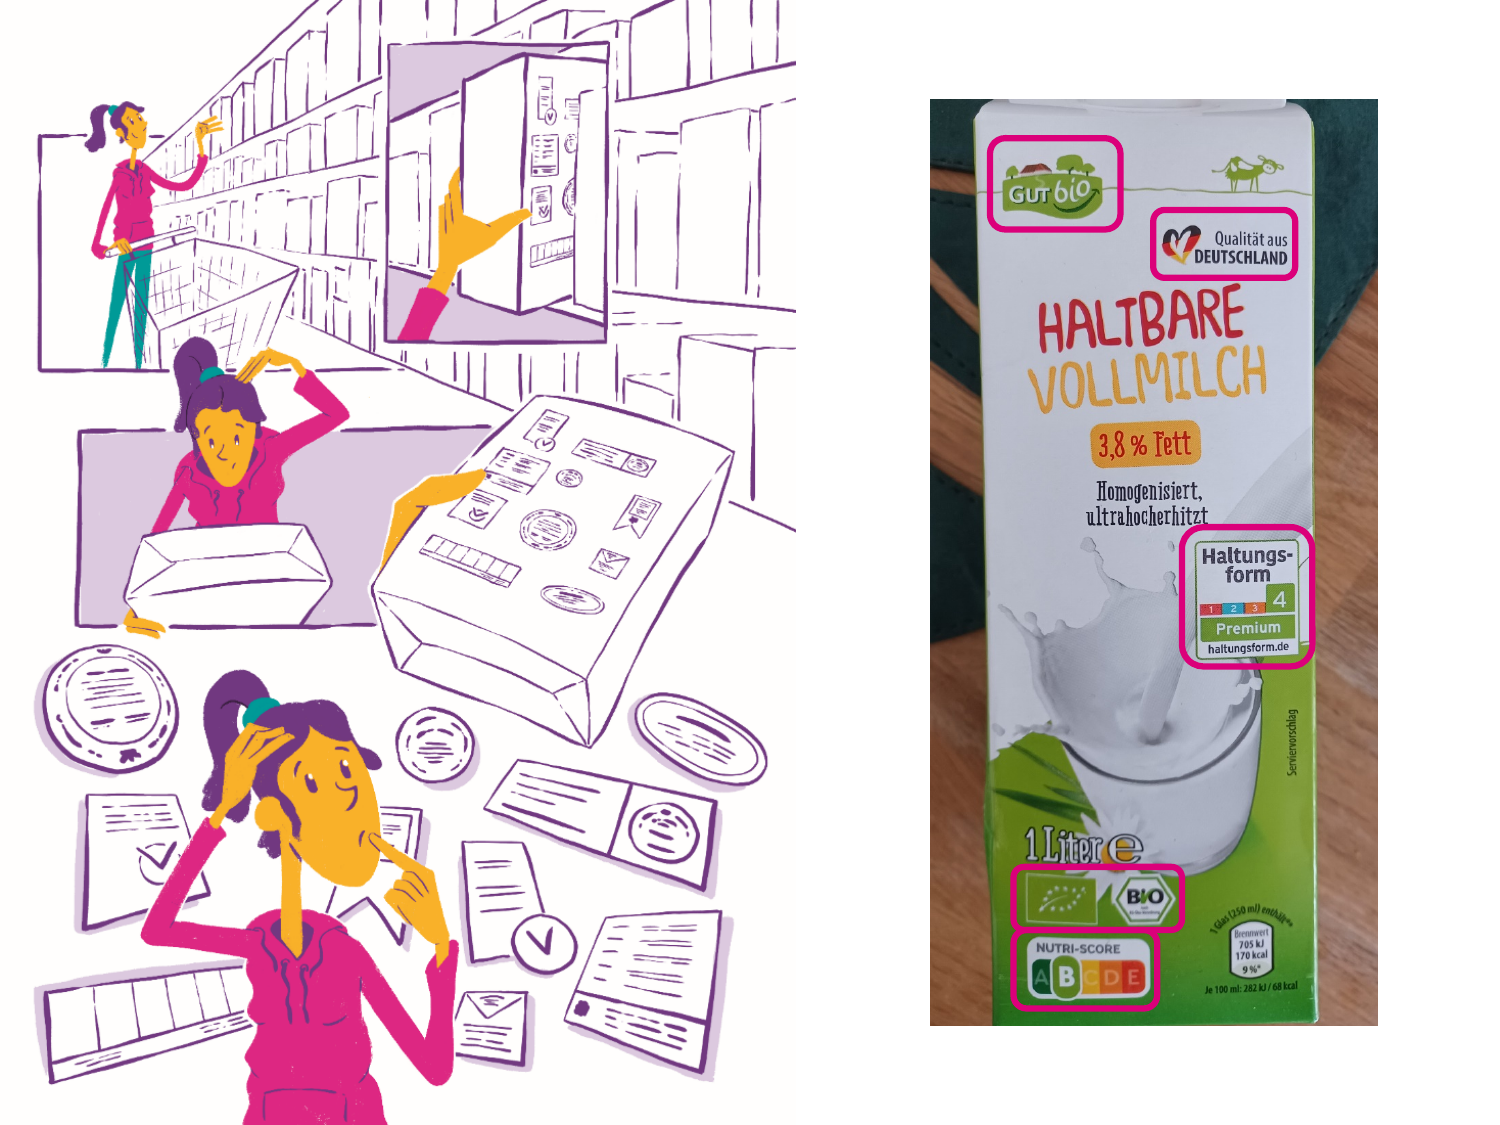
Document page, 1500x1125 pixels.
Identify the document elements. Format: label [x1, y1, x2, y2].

picture [0, 0, 796, 1125]
picture [929, 98, 1379, 1027]
